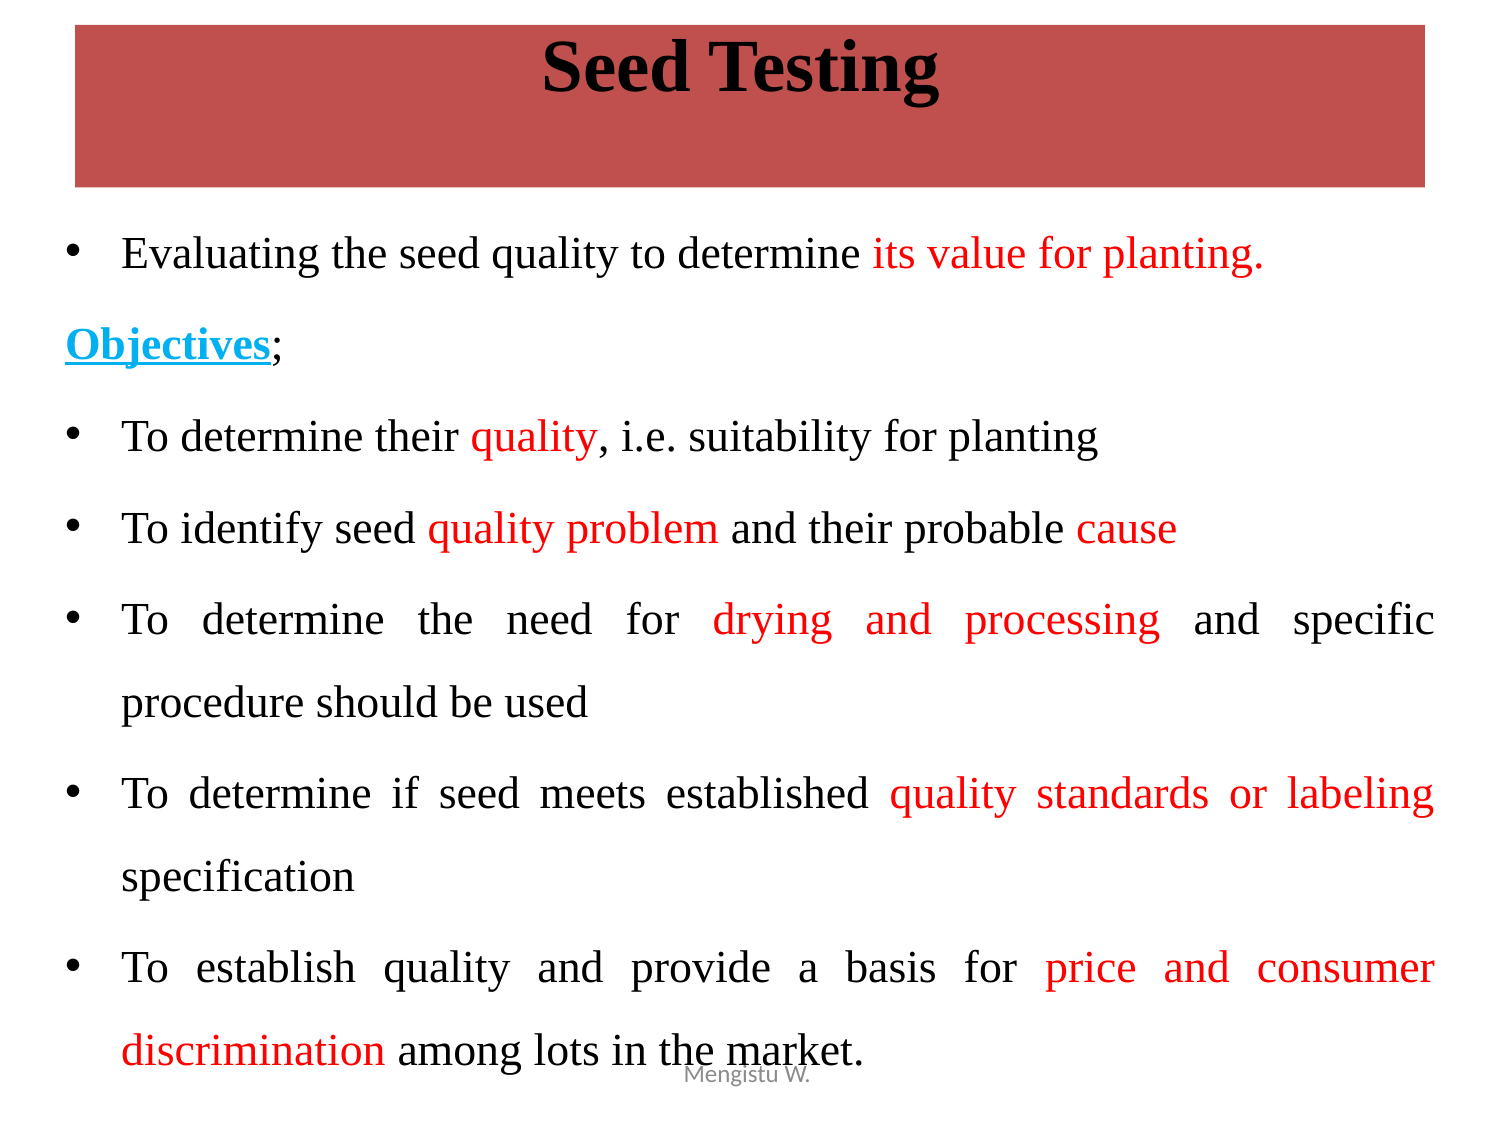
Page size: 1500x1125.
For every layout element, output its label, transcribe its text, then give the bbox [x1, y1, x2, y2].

list Evaluating the seed quality to determine its value for planting. Objectives; To determine their quality, i.e. suitability for planting To identify seed quality problem and their probable cause To determine the need for drying and processing and specific procedure should be used To determine if seed meets established quality standards or labeling specification To establish quality and provide a basis for price and consumer discrimination among lots in the market. [50, 187, 1450, 1063]
title Seed Testing [75, 24, 1425, 187]
footer Mengistu W. [512, 1042, 988, 1103]
